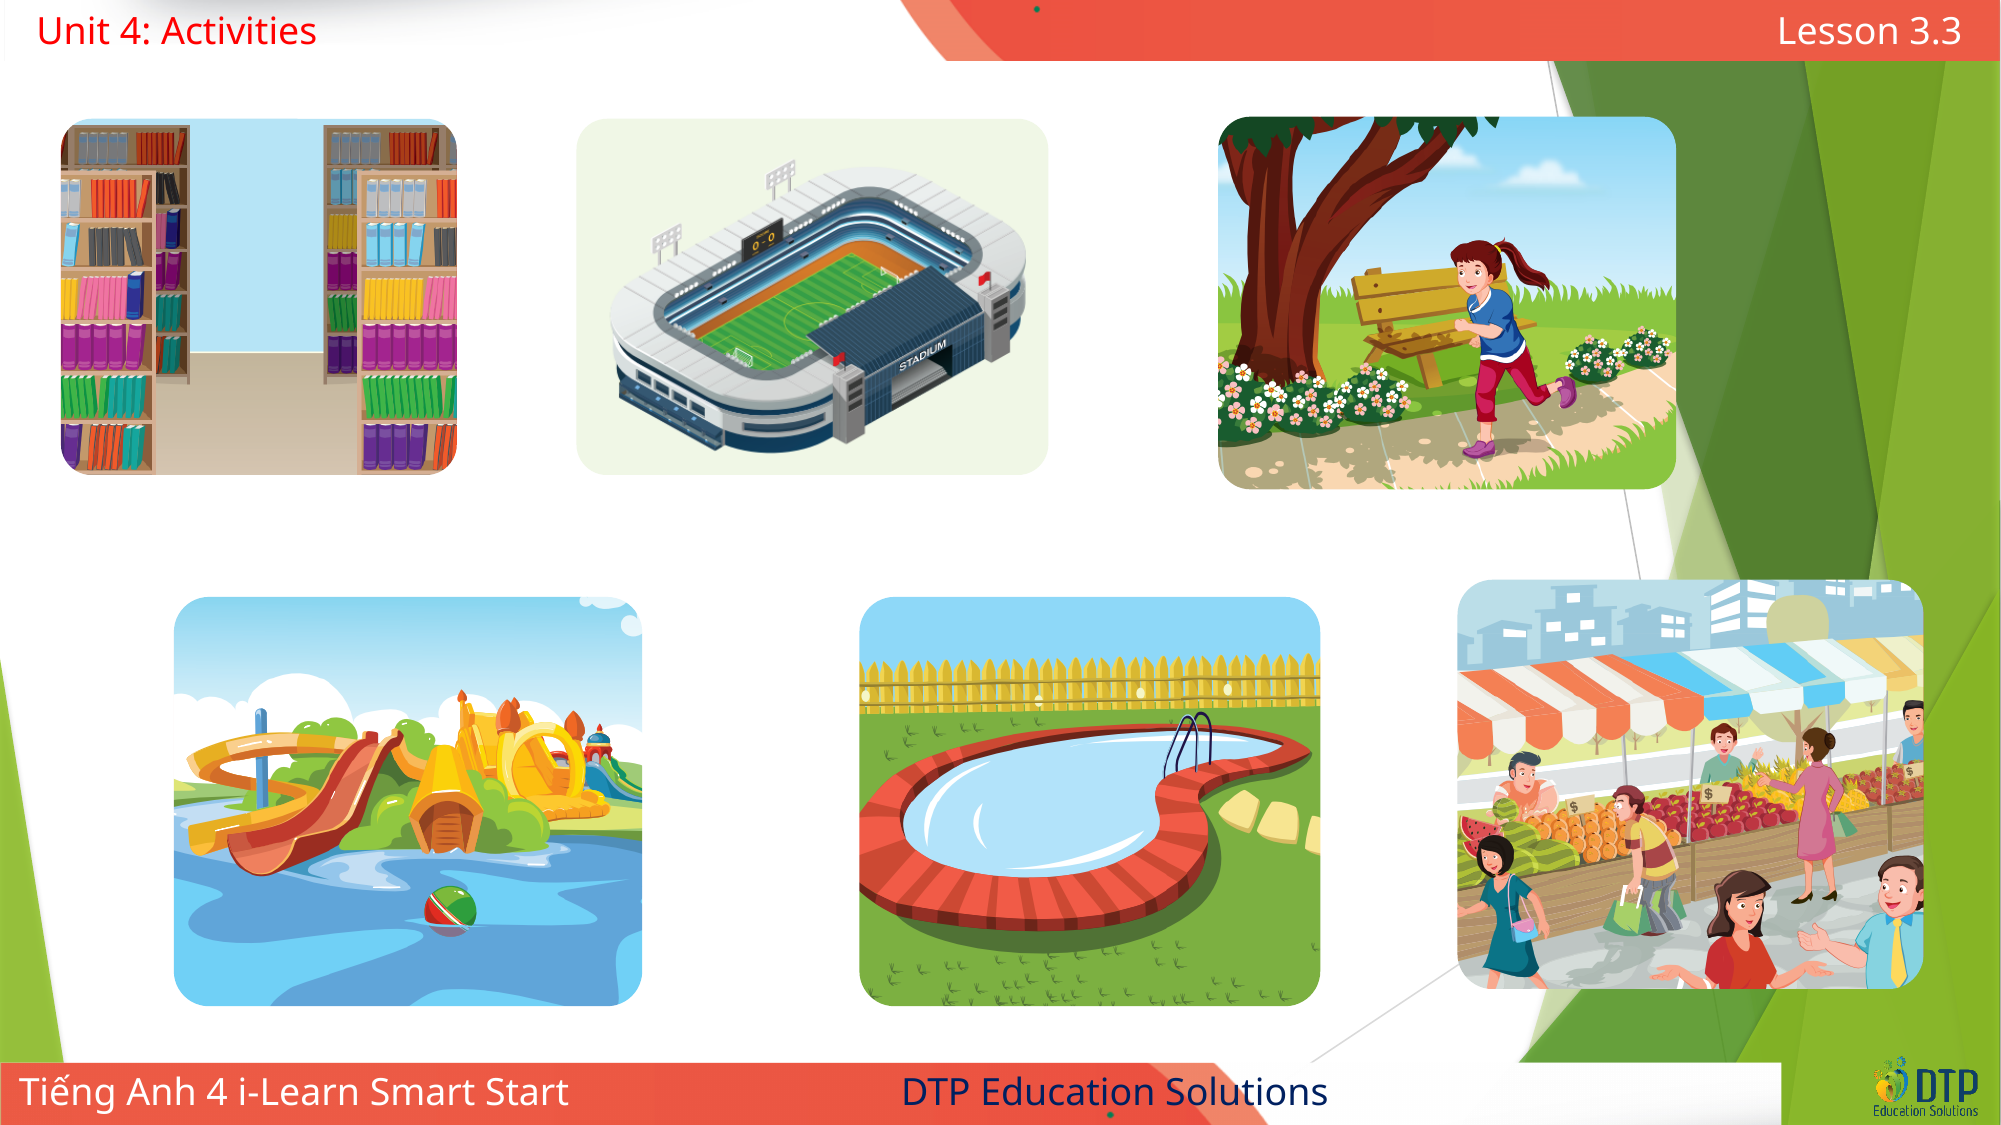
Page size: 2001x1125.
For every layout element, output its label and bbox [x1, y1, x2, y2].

picture [4, 0, 2000, 61]
picture [858, 596, 1321, 1007]
picture [575, 118, 1049, 476]
picture [1869, 1023, 1982, 1125]
picture [2, 1063, 1782, 1125]
picture [1456, 579, 1925, 990]
picture [1217, 116, 1677, 490]
picture [173, 596, 643, 1007]
picture [60, 118, 458, 476]
